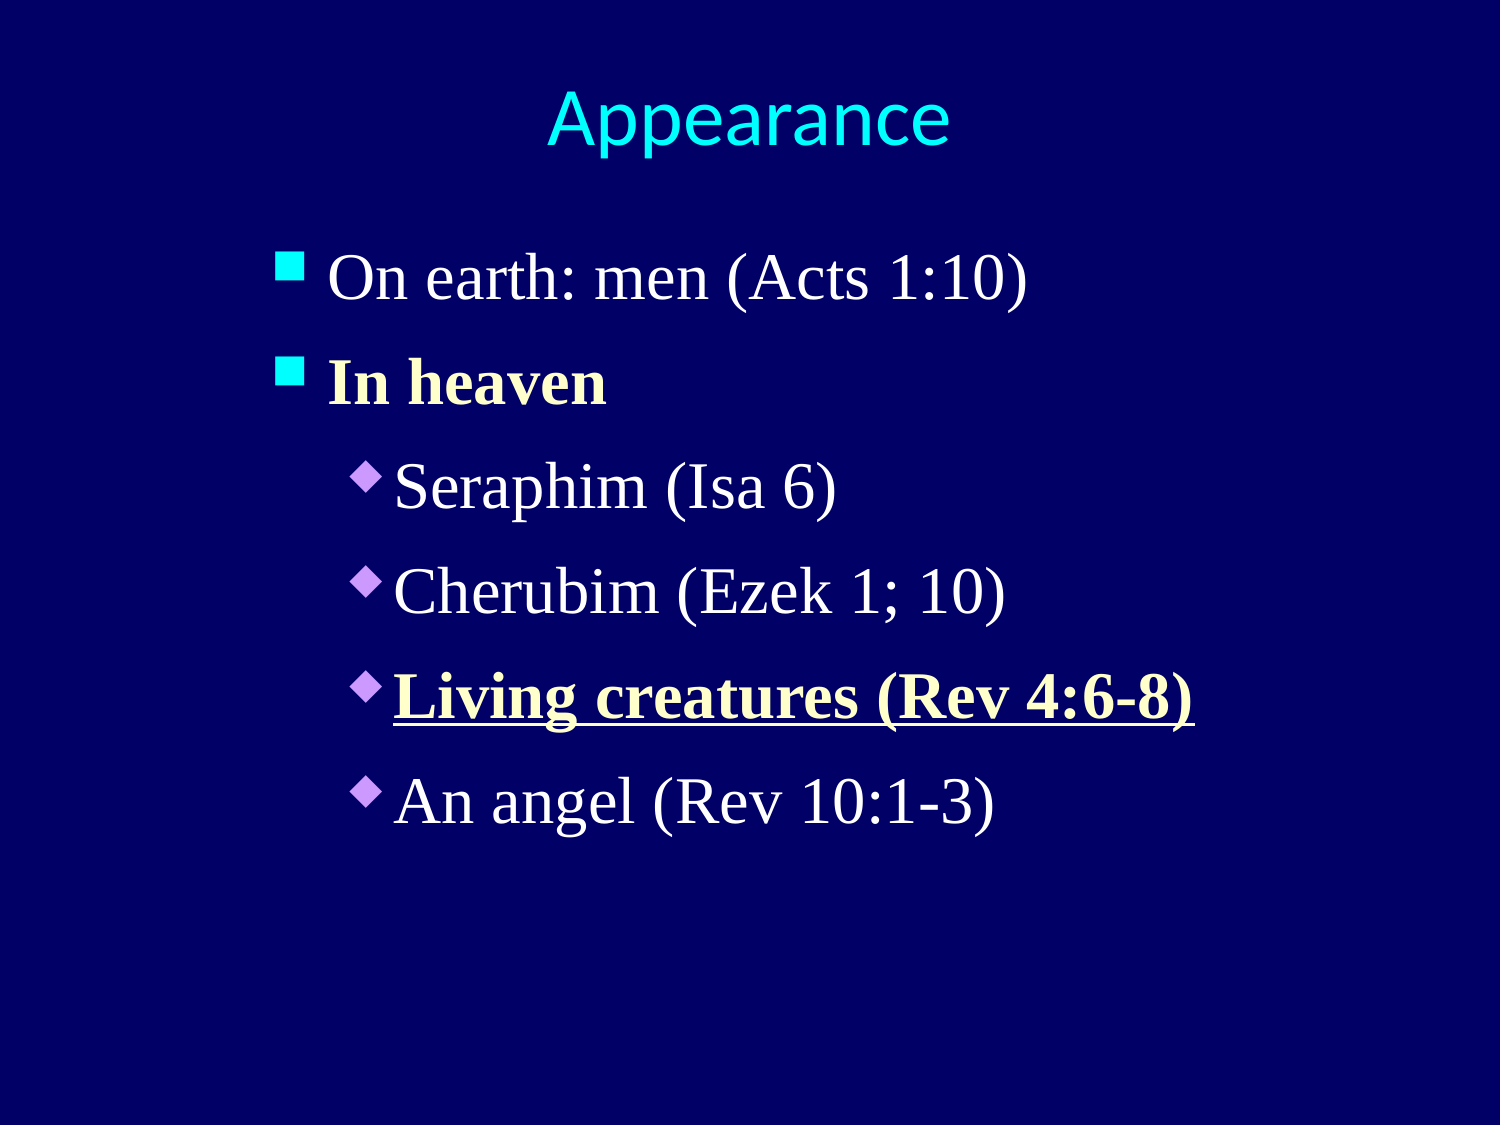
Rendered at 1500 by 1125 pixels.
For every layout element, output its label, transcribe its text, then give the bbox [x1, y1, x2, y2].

title Appearance [112, 37, 1388, 188]
list On earth: men (Acts 1:10) In heaven Seraphim (Isa 6) Cherubim (Ezek 1; 10) Living creatures (Rev 4:6-8) An angel (Rev 10:1-3) [255, 224, 1244, 995]
